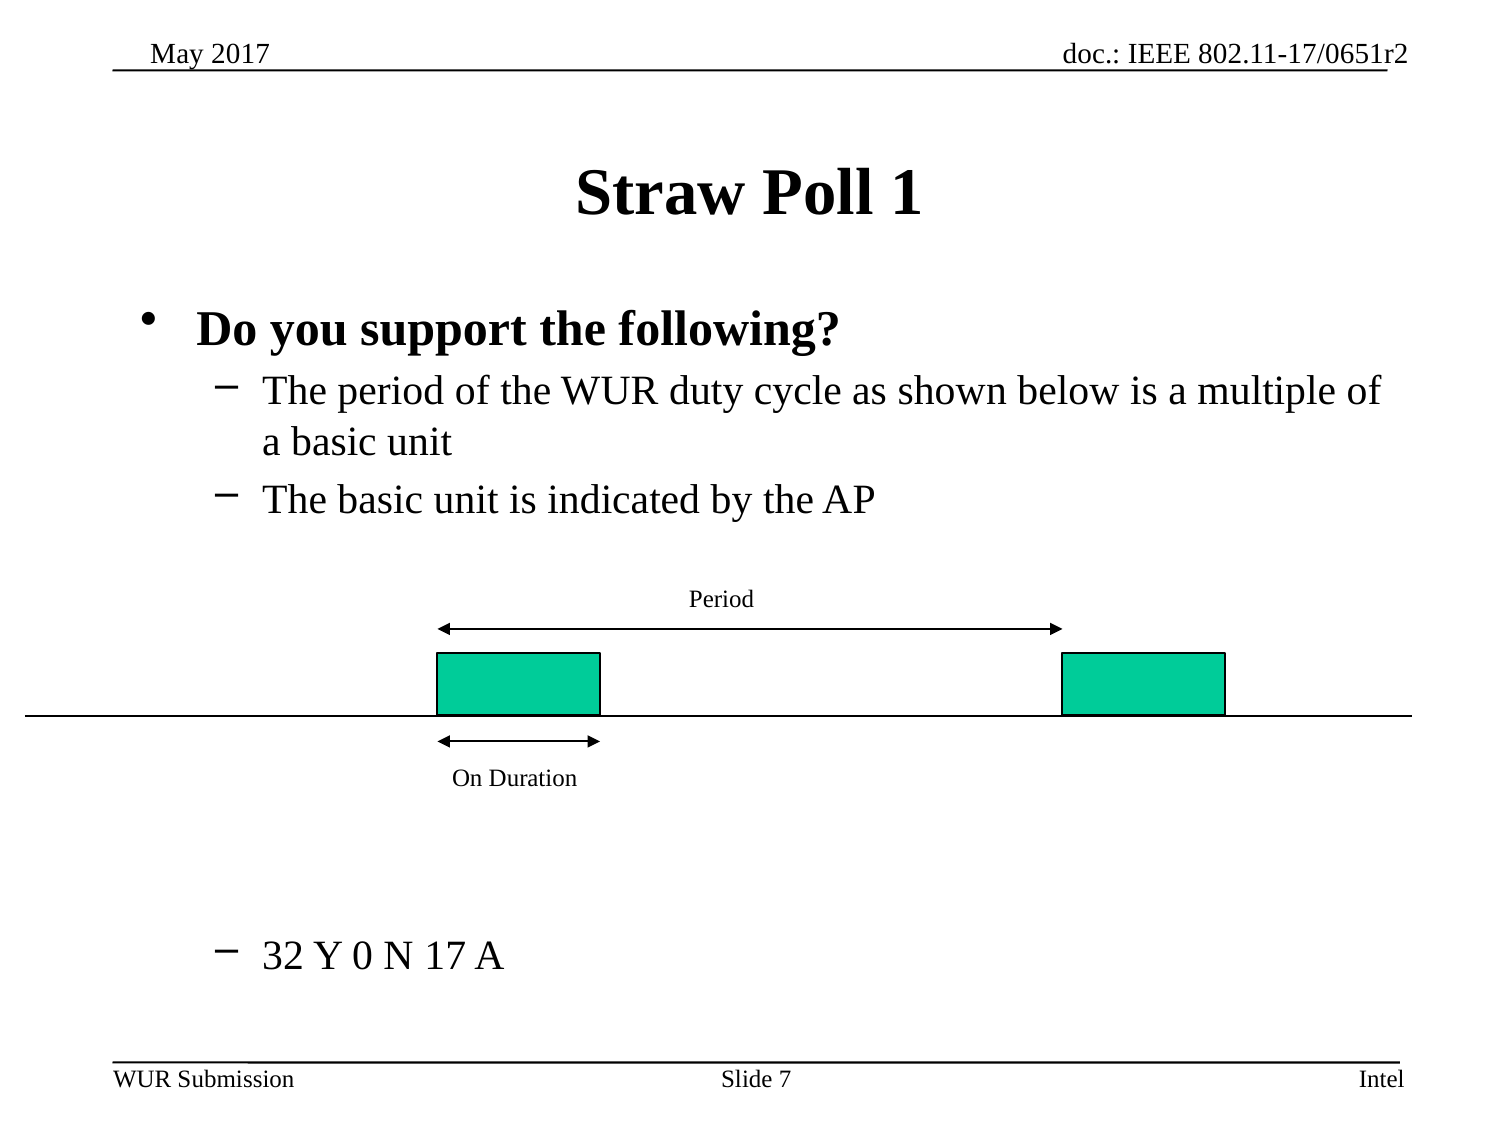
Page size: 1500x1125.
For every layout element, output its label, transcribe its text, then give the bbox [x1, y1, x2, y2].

title Straw Poll 1 [112, 99, 1388, 276]
text_box [1062, 653, 1225, 714]
text_box [437, 653, 600, 714]
text_box Period [674, 575, 837, 620]
footer Intel [1358, 1062, 1405, 1093]
text_box On Duration [437, 753, 600, 799]
list Do you support the following? The period of the WUR duty cycle as shown below is a multiple of a basic unit The basic unit is indicated by the AP 32 Y 0 N 17 A [124, 724, 1401, 963]
list Do you support the following? The period of the WUR duty cycle as shown below is a multiple of a basic unit The basic unit is indicated by the AP 32 Y 0 N 17 A [124, 287, 1401, 714]
slide_number Slide 7 [712, 1062, 800, 1093]
